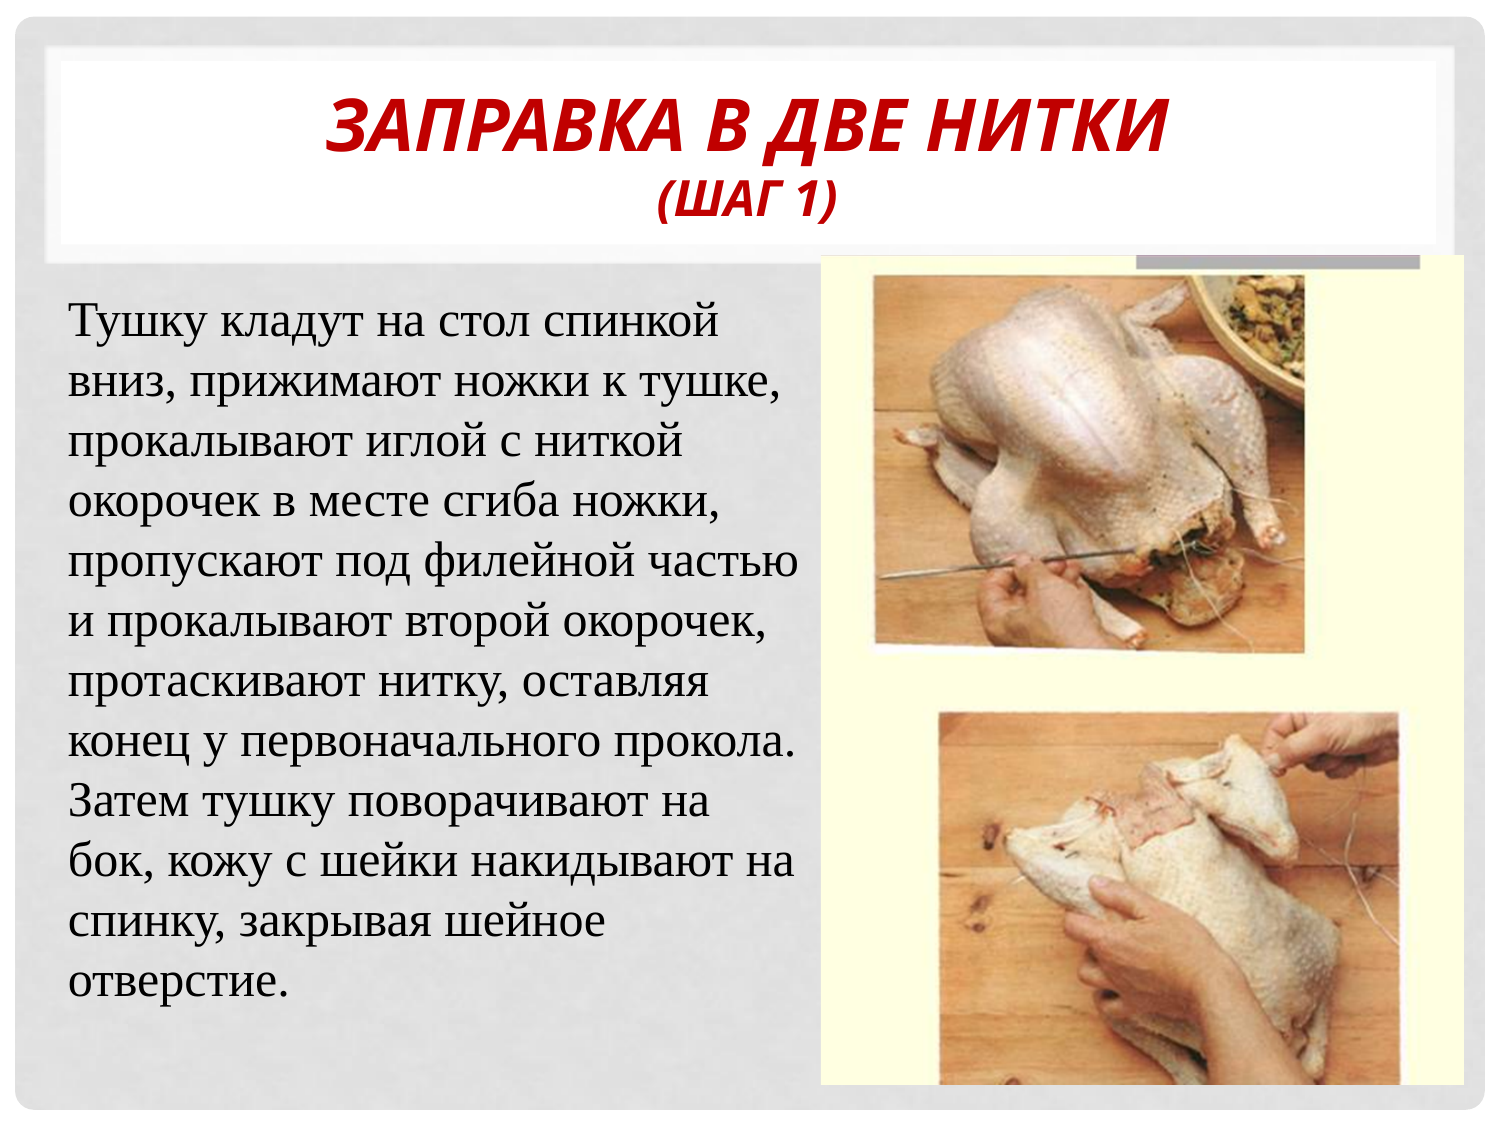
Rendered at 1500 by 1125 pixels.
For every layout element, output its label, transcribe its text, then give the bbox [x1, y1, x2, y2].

title Заправка в две нитки (шаг 1) [69, 66, 1425, 238]
text_box Тушку кладут на стол спинкой вниз, прижимают ножки к тушке, прокалывают иглой с ниткой окорочек в месте сгиба ножки, пропускают под филейной частью и прокалывают второй окорочек, протаскивают нитку, оставляя конец у первоначального прокола. Затем тушку поворачивают на бок, кожу с шейки накидывают на спинку, закрывая шейное отверстие. [53, 278, 820, 1014]
picture [15, 16, 1485, 1110]
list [820, 255, 1465, 1086]
